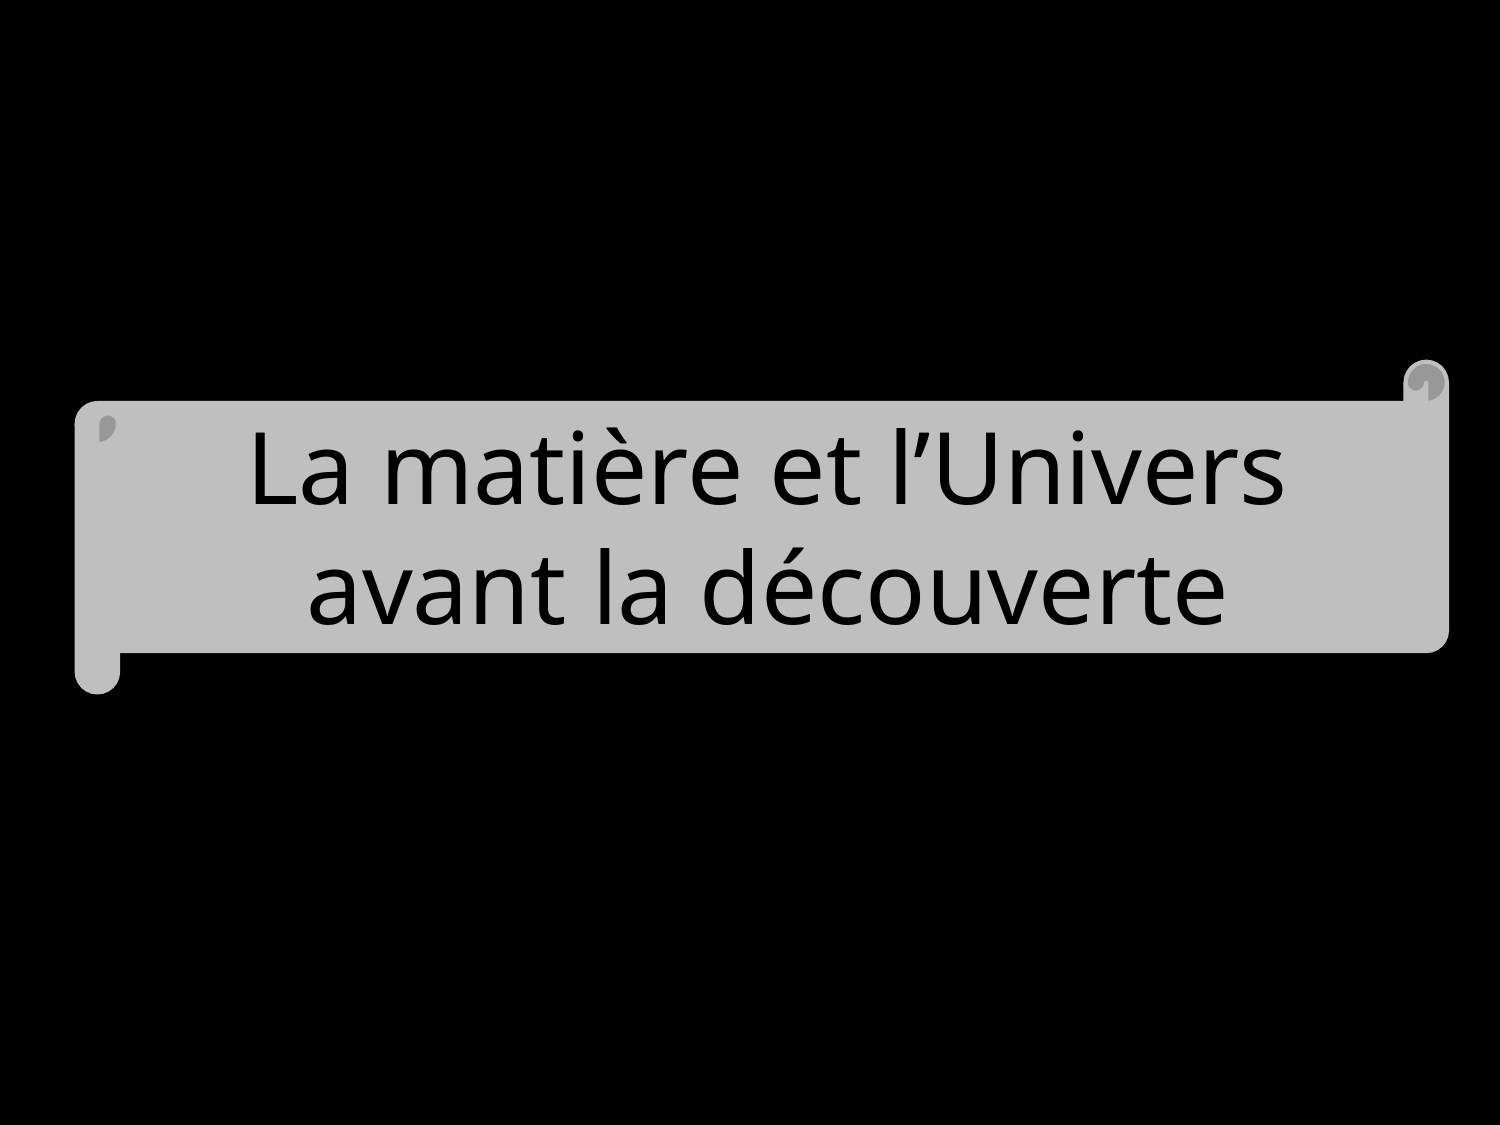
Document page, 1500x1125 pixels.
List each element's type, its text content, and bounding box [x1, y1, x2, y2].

text_box La matière et l’Univers avant la découverte [135, 397, 1400, 652]
text_box [74, 359, 1450, 695]
